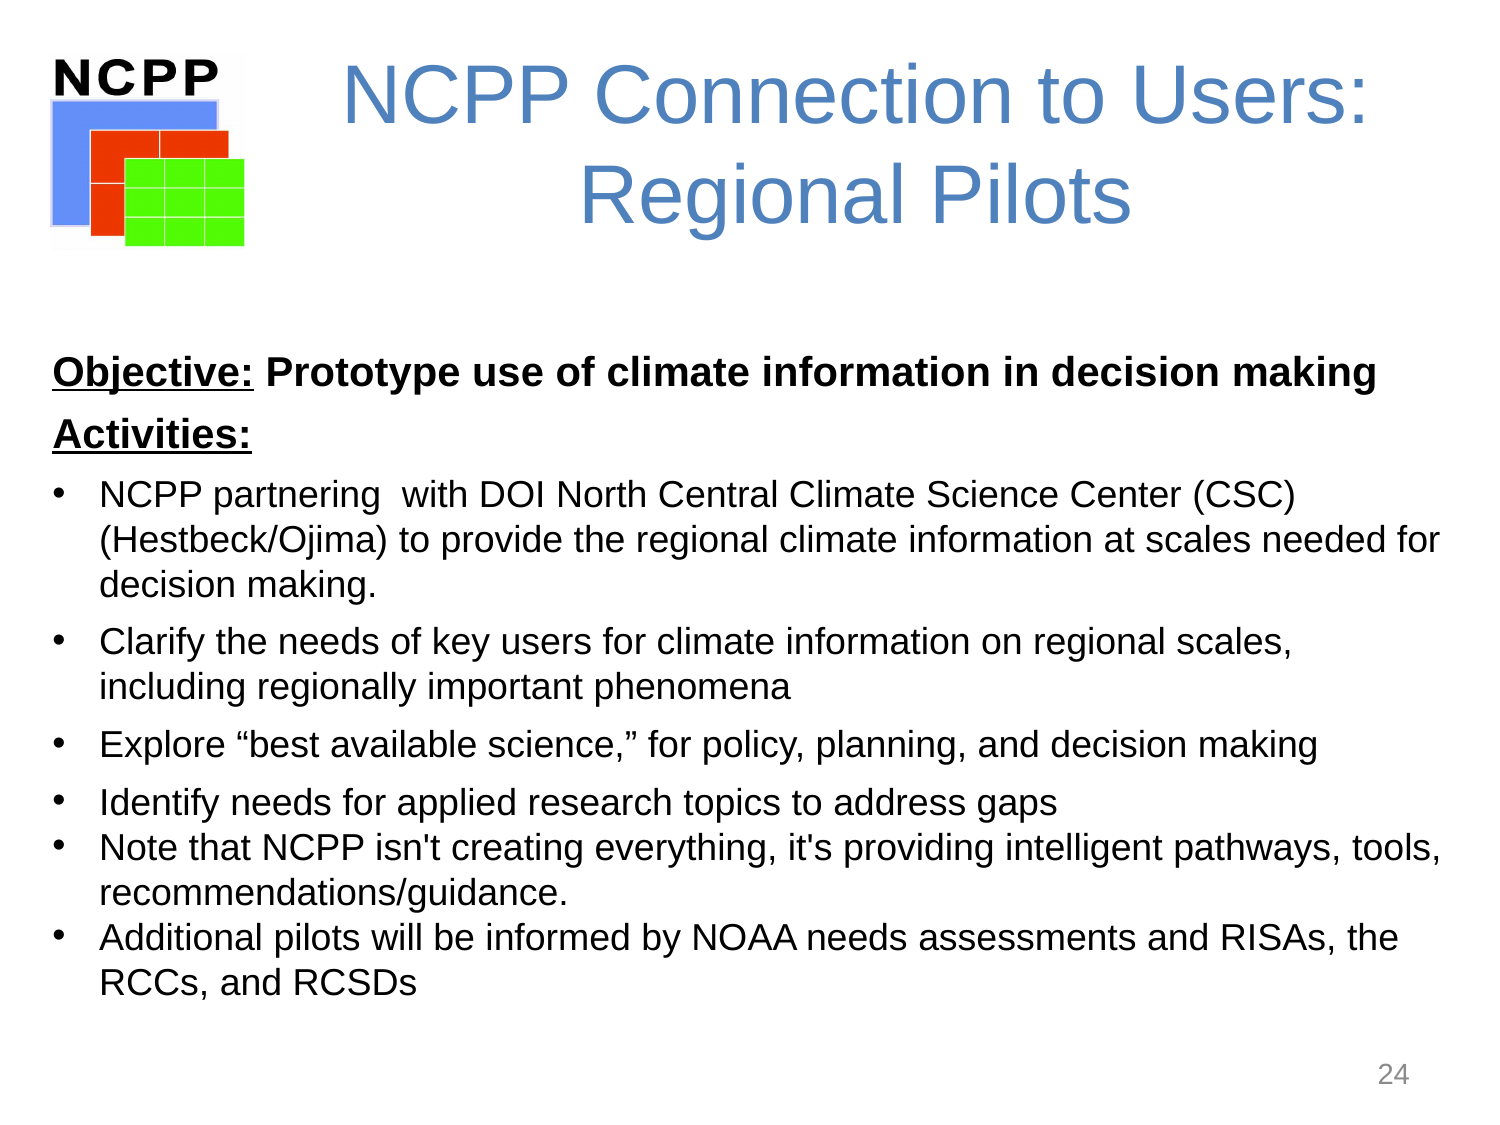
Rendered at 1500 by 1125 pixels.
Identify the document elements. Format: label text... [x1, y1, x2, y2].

text_box Objective: Prototype use of climate information in decision making Activities: NCPP partnering with DOI North Central Climate Science Center (CSC) (Hestbeck/Ojima) to provide the regional climate information at scales needed for decision making. Clarify the needs of key users for climate information on regional scales, including regionally important phenomena Explore “best available science,” for policy, planning, and decision making Identify needs for applied research topics to address gaps Note that NCPP isn't creating everything, it's providing intelligent pathways, tools, recommendations/guidance. Additional pilots will be informed by NOAA needs assessments and RISAs, the RCCs, and RCSDs [37, 337, 1463, 1010]
slide_number 24 [1074, 1042, 1425, 1103]
picture [50, 52, 245, 250]
title NCPP Connection to Users: Regional Pilots [262, 24, 1450, 255]
